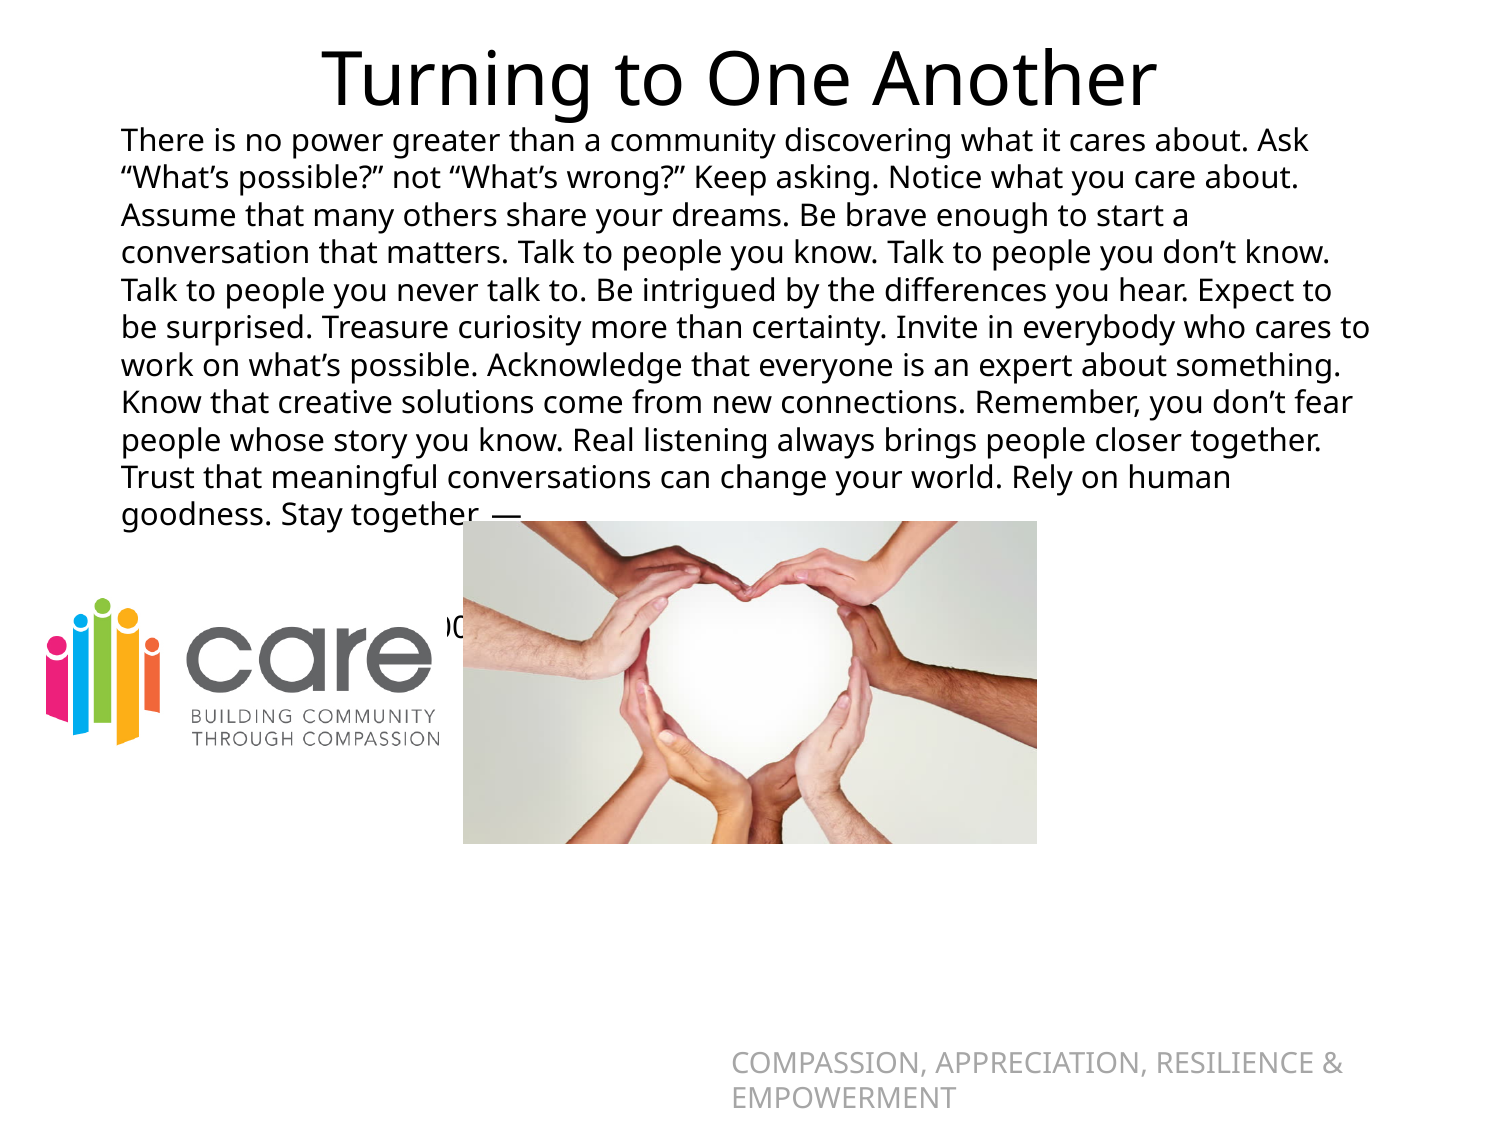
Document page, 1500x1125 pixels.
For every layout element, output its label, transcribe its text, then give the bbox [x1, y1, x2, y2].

picture [37, 588, 447, 759]
text_box Turning to One Another There is no power greater than a community discovering what it cares about. Ask “What’s possible?” not “What’s wrong?” Keep asking. Notice what you care about. Assume that many others share your dreams. Be brave enough to start a conversation that matters. Talk to people you know. Talk to people you don’t know. Talk to people you never talk to. Be intrigued by the differences you hear. Expect to be surprised. Treasure curiosity more than certainty. Invite in everybody who cares to work on what’s possible. Acknowledge that everyone is an expert about something. Know that creative solutions come from new connections. Remember, you don’t fear people whose story you know. Real listening always brings people closer together. Trust that meaningful conversations can change your world. Rely on human goodness. Stay together. — Margaret Wheatley, 2002 [106, 22, 1394, 652]
picture [463, 521, 1037, 844]
text_box COMPASSION, APPRECIATION, RESILIENCE & EMPOWERMENT [697, 1037, 1500, 1123]
